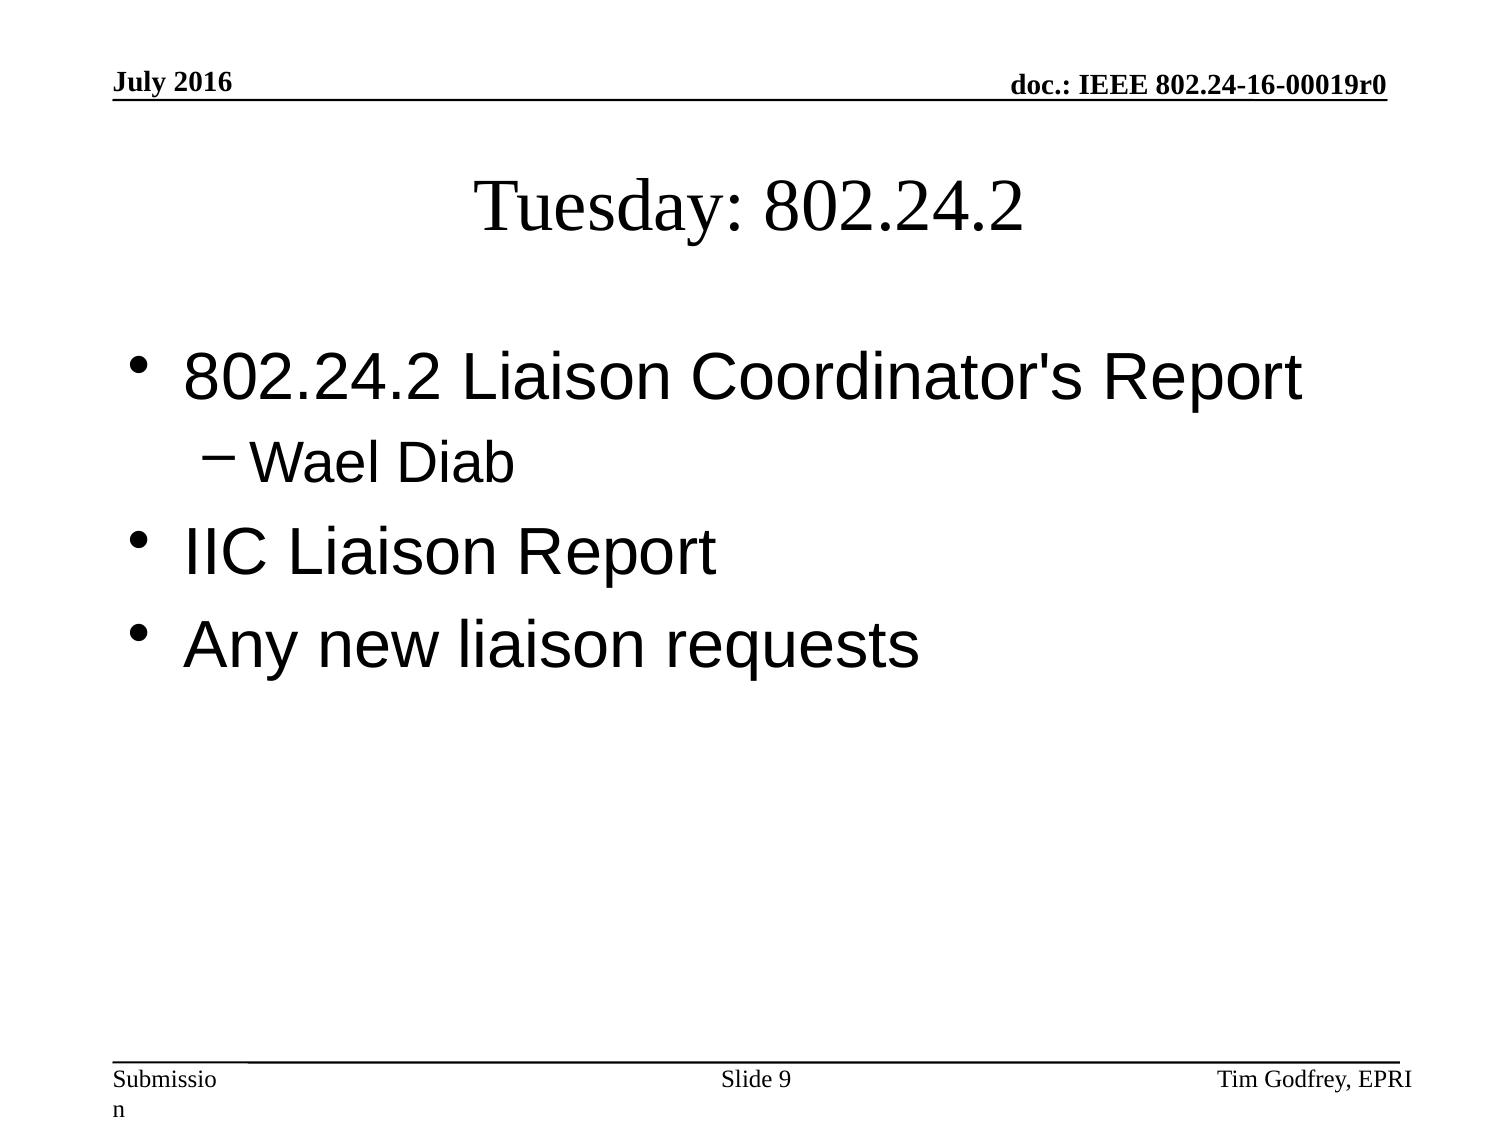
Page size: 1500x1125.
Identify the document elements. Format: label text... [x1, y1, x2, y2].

footer Tim Godfrey, EPRI [900, 1062, 1413, 1093]
title Tuesday: 802.24.2 [112, 112, 1388, 288]
slide_number Slide 9 [712, 1062, 800, 1093]
list 802.24.2 Liaison Coordinator's Report Wael Diab IIC Liaison Report Any new liaison requests [112, 324, 1388, 1000]
